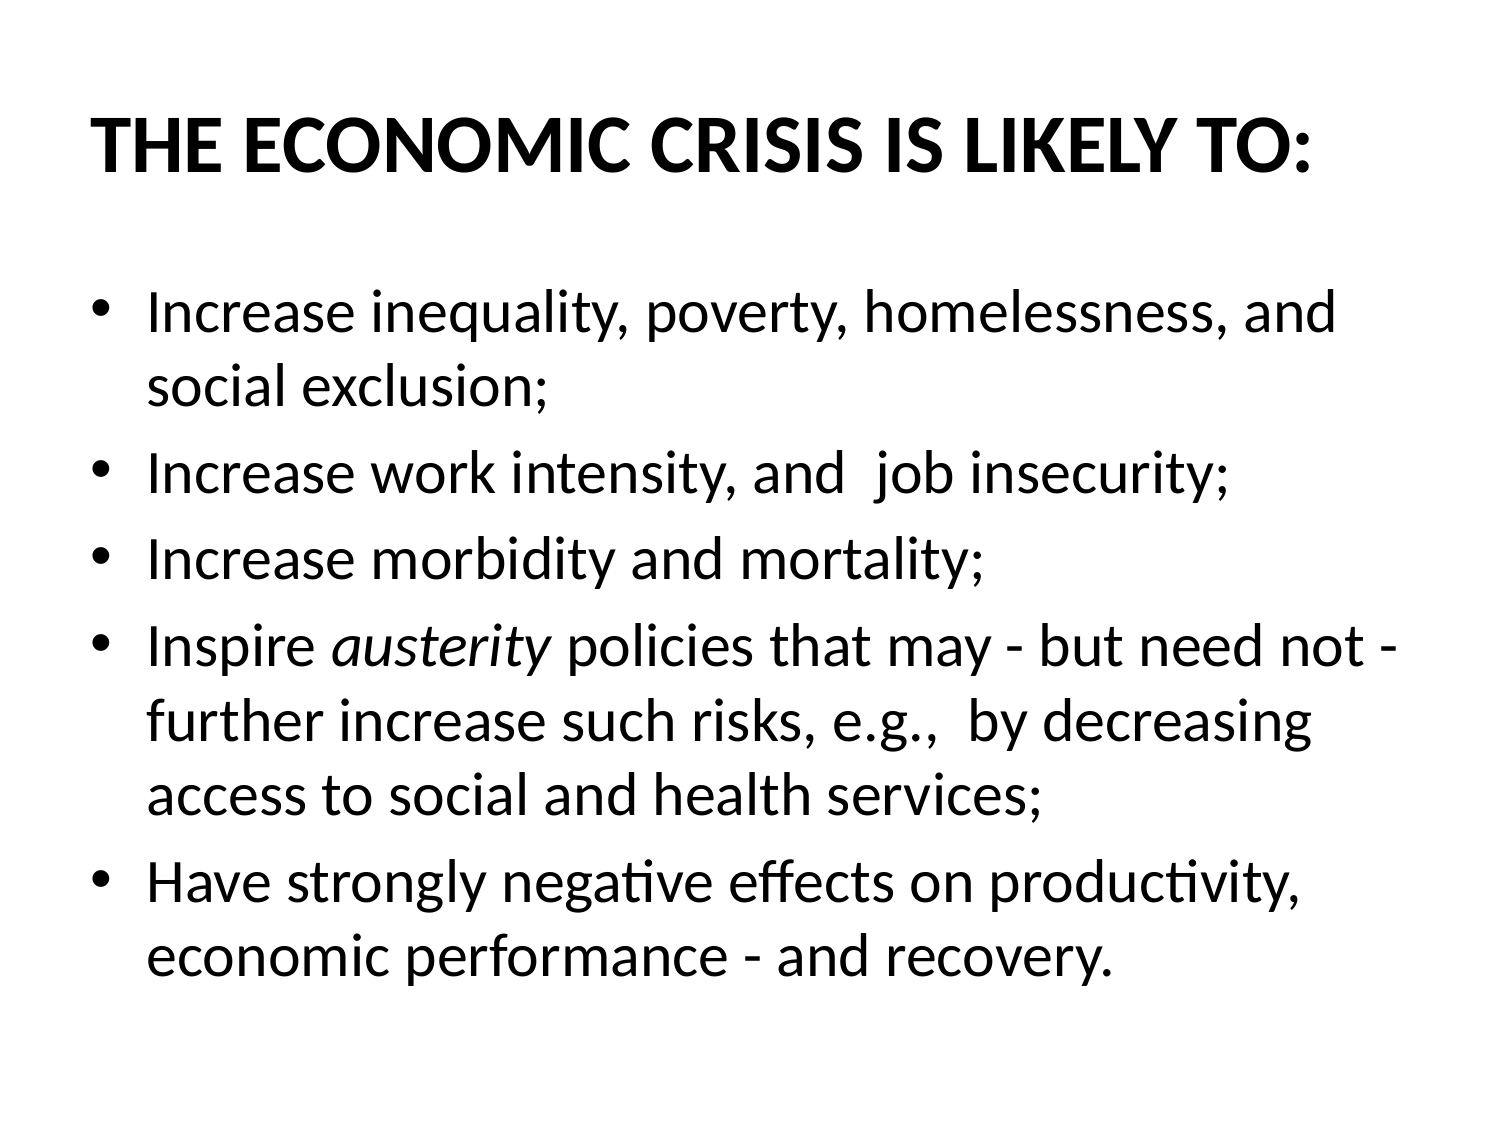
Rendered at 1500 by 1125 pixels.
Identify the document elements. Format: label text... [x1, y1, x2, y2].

list Increase inequality, poverty, homelessness, and social exclusion; Increase work intensity, and job insecurity; Increase morbidity and mortality; Inspire austerity policies that may - but need not - further increase such risks, e.g., by decreasing access to social and health services; Have strongly negative effects on productivity, economic performance - and recovery. [75, 262, 1425, 1005]
title THE ECONOMIC CRISIS IS LIKELY TO: [75, 45, 1425, 233]
